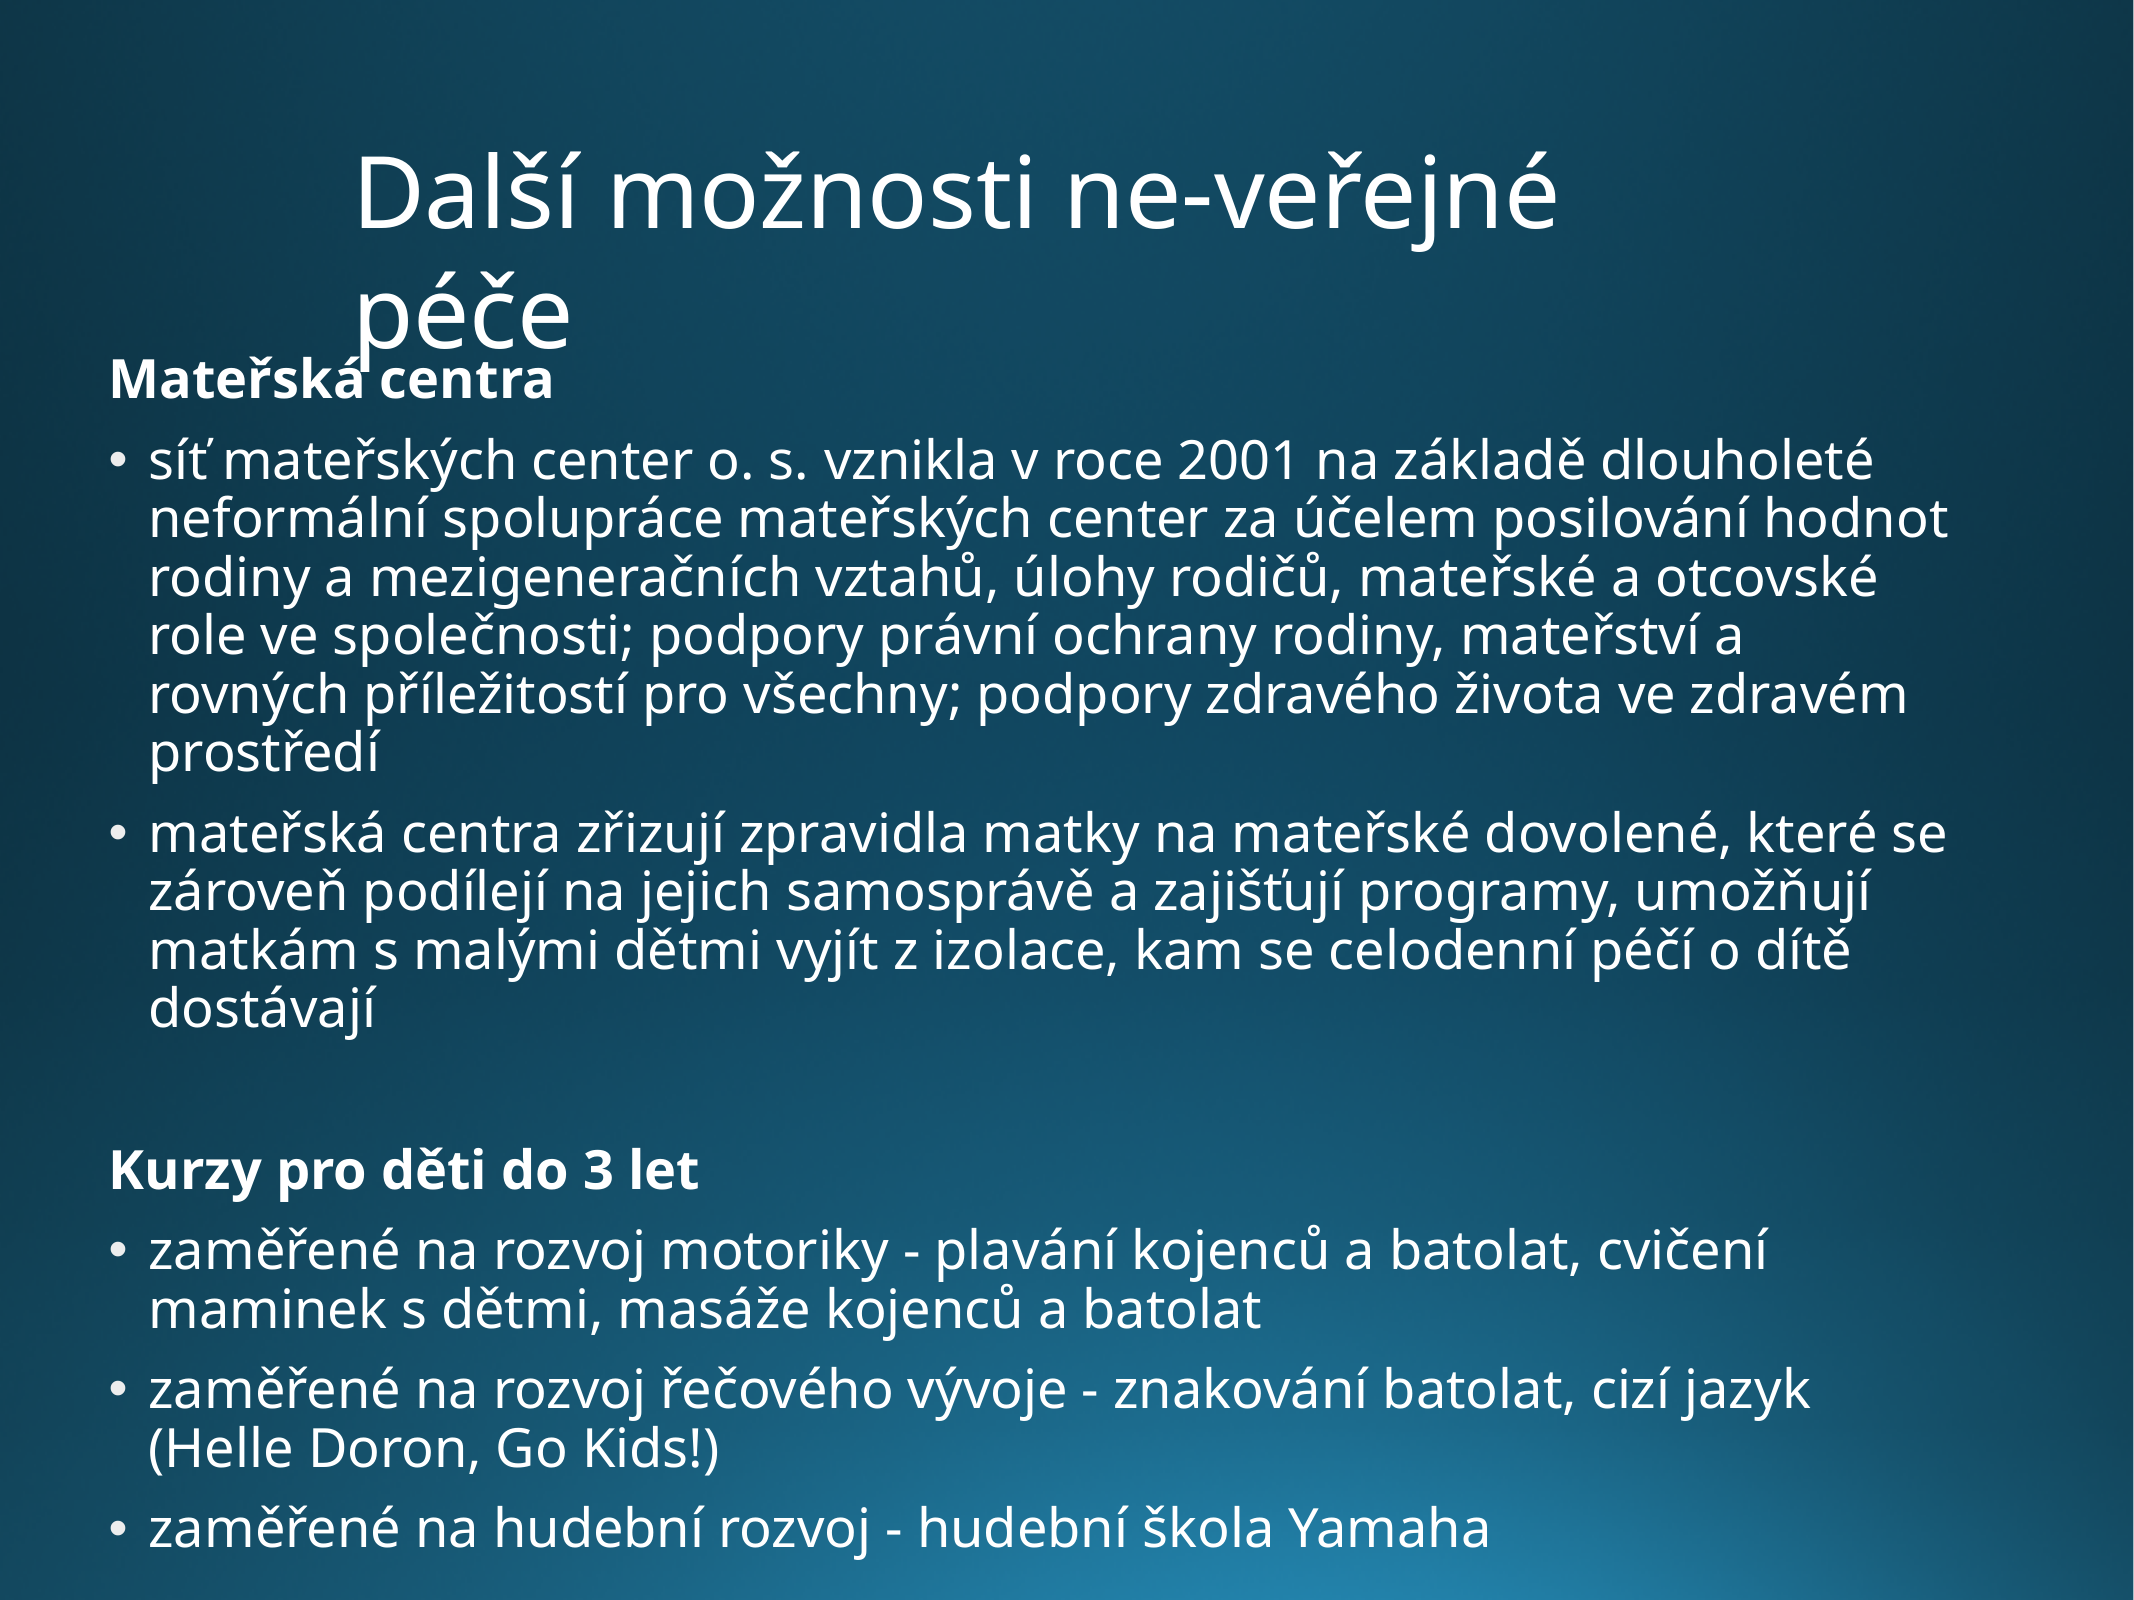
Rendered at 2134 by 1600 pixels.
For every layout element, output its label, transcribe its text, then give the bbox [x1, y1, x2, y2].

text_box Další možnosti ne-veřejné péče [337, 120, 1796, 376]
list Mateřská centra síť mateřských center o. s. vznikla v roce 2001 na základě dlouholeté neformální spolupráce mateřských center za účelem posilování hodnot rodiny a mezigeneračních vztahů, úlohy rodičů, mateřské a otcovské role ve společnosti; podpory právní ochrany rodiny, mateřství a rovných příležitostí pro všechny; podpory zdravého života ve zdravém prostředí mateřská centra zřizují zpravidla matky na mateřské dovolené, které se zároveň podílejí na jejich samosprávě a zajišťují programy, umožňují matkám s malými dětmi vyjít z izolace, kam se celodenní péčí o dítě dostávají Kurzy pro děti do 3 let zaměřené na rozvoj motoriky - plavání kojenců a batolat, cvičení maminek s dětmi, masáže kojenců a batolat zaměřené na rozvoj řečového vývoje - znakování batolat, cizí jazyk (Helle Doron, Go Kids!) zaměřené na hudební rozvoj - hudební škola Yamaha [93, 257, 1977, 1561]
picture [0, 0, 2134, 1600]
